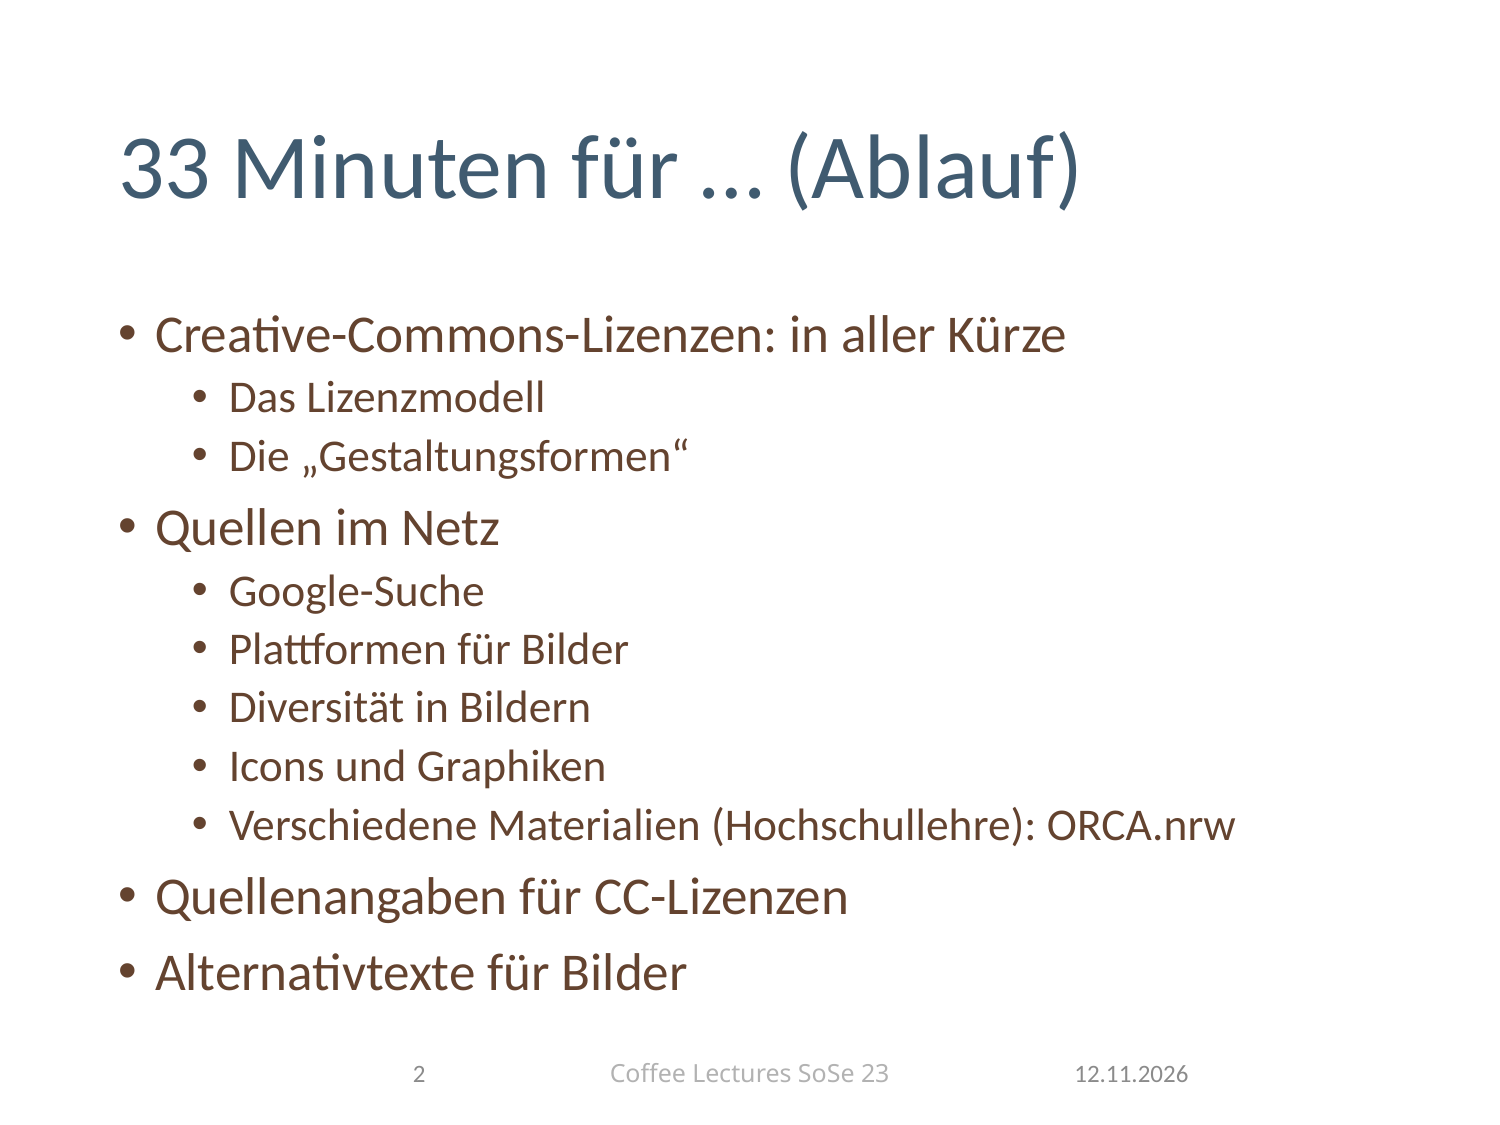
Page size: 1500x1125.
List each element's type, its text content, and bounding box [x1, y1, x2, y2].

list Creative-Commons-Lizenzen: in aller Kürze Das Lizenzmodell Die „Gestaltungsformen“ Quellen im Netz Google-Suche Plattformen für Bilder Diversität in Bildern Icons und Graphiken Verschiedene Materialien (Hochschullehre): ORCA.nrw Quellenangaben für CC-Lizenzen Alternativtexte für Bilder [103, 299, 1397, 1014]
footer Coffee Lectures SoSe 23 [496, 1042, 1004, 1103]
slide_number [1059, 1042, 1397, 1103]
title 33 Minuten für … (Ablauf) [103, 59, 1397, 278]
slide_number 2 [103, 1042, 441, 1103]
